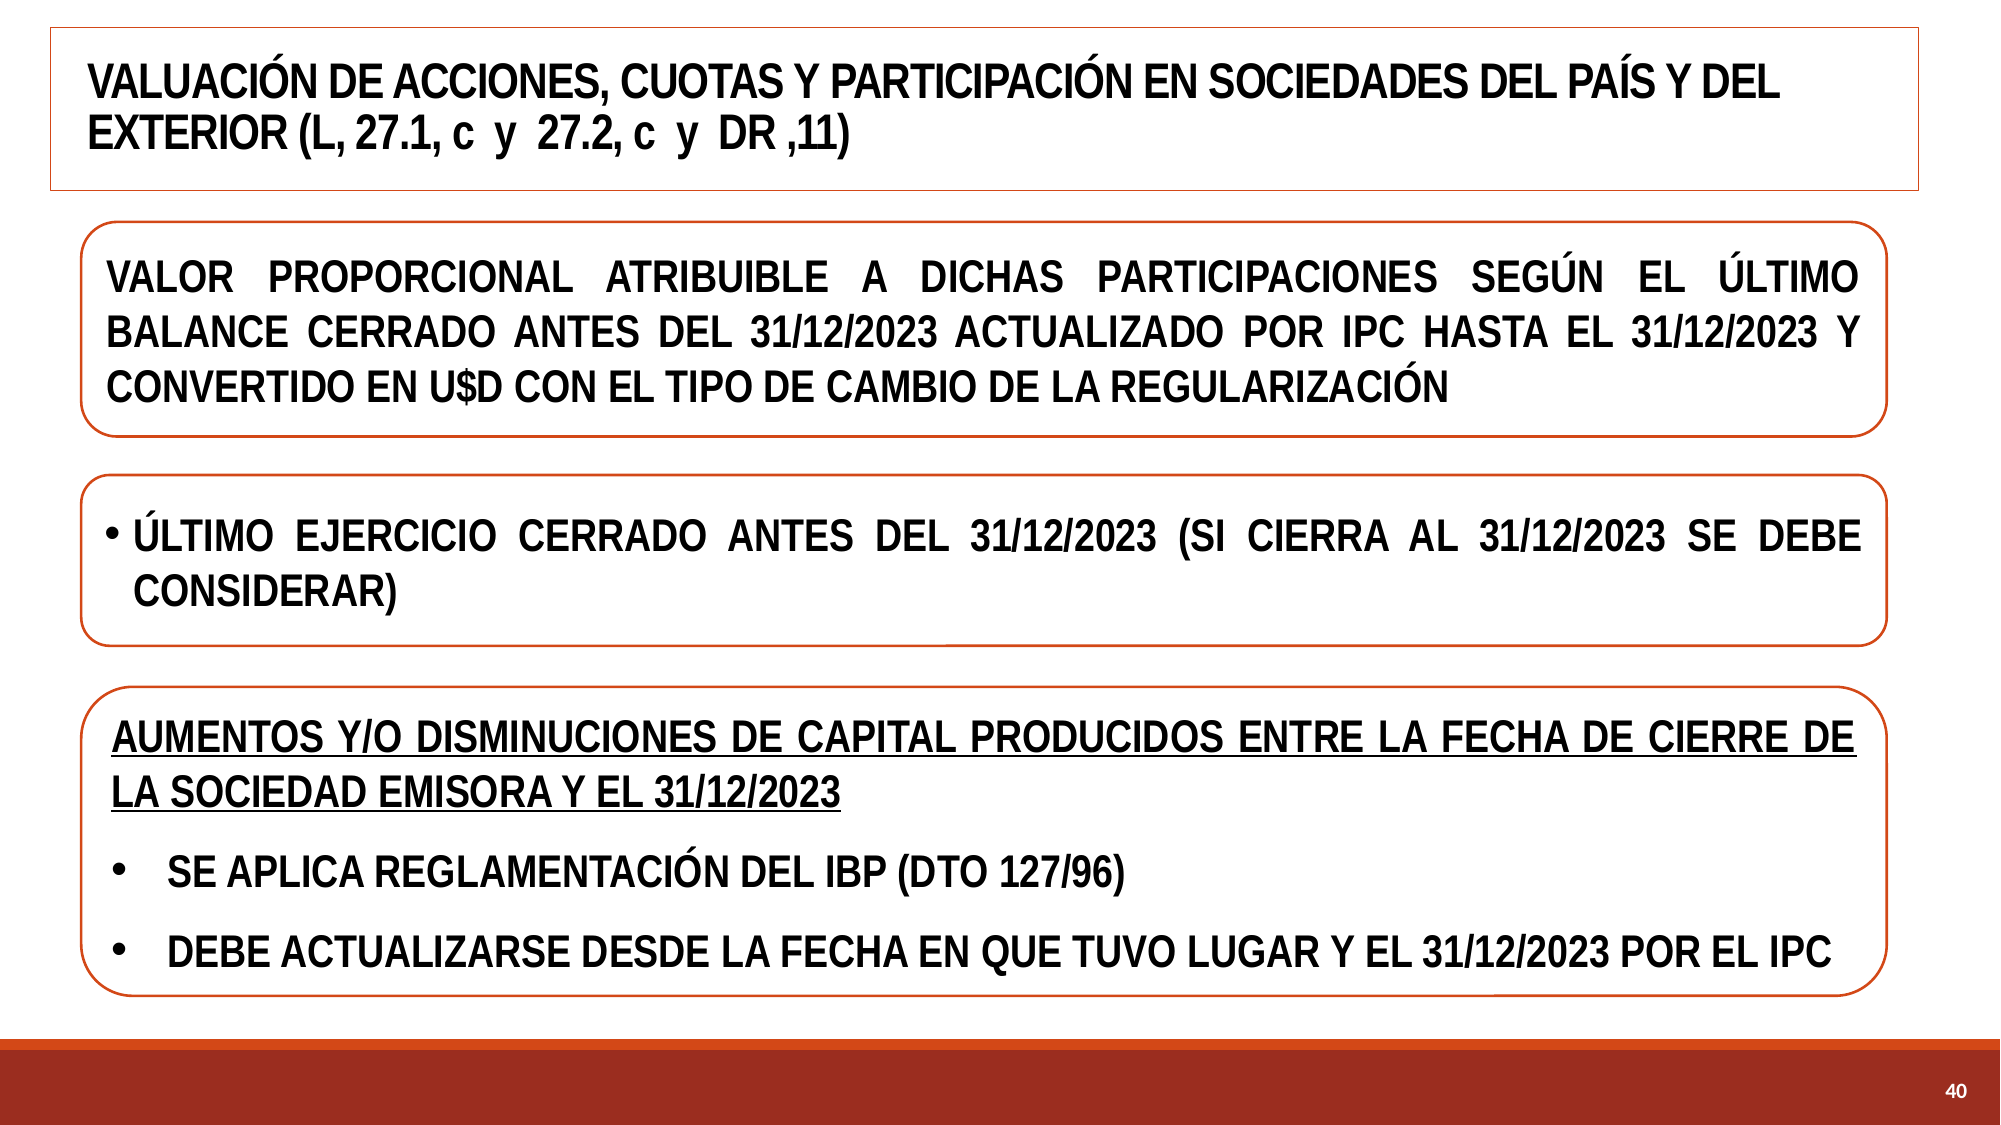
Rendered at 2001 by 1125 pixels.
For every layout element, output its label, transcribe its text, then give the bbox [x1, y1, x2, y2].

text_box VALOR PROPORCIONAL ATRIBUIBLE A DICHAS PARTICIPACIONES SEGÚN EL ÚLTIMO BALANCE CERRADO ANTES DEL 31/12/2023 ACTUALIZADO POR IPC HASTA EL 31/12/2023 Y CONVERTIDO EN U$D CON EL TIPO DE CAMBIO DE LA REGULARIZACIÓN [79, 220, 1889, 438]
title VALUACIÓN DE ACCIONES, CUOTAS Y PARTICIPACIÓN EN SOCIEDADES DEL PAÍS Y DEL EXTERIOR (L, 27.1, c y 27.2, c y DR ,11) [49, 26, 1919, 191]
slide_number 39 [1767, 1059, 1983, 1120]
text_box AUMENTOS Y/O DISMINUCIONES DE CAPITAL PRODUCIDOS ENTRE LA FECHA DE CIERRE DE LA SOCIEDAD EMISORA Y EL 31/12/2023 SE APLICA REGLAMENTACIÓN DEL IBP (DTO 127/96) DEBE ACTUALIZARSE DESDE LA FECHA EN QUE TUVO LUGAR Y EL 31/12/2023 POR EL IPC [79, 685, 1889, 998]
text_box ÚLTIMO EJERCICIO CERRADO ANTES DEL 31/12/2023 (SI CIERRA AL 31/12/2023 SE DEBE CONSIDERAR) [79, 473, 1889, 648]
